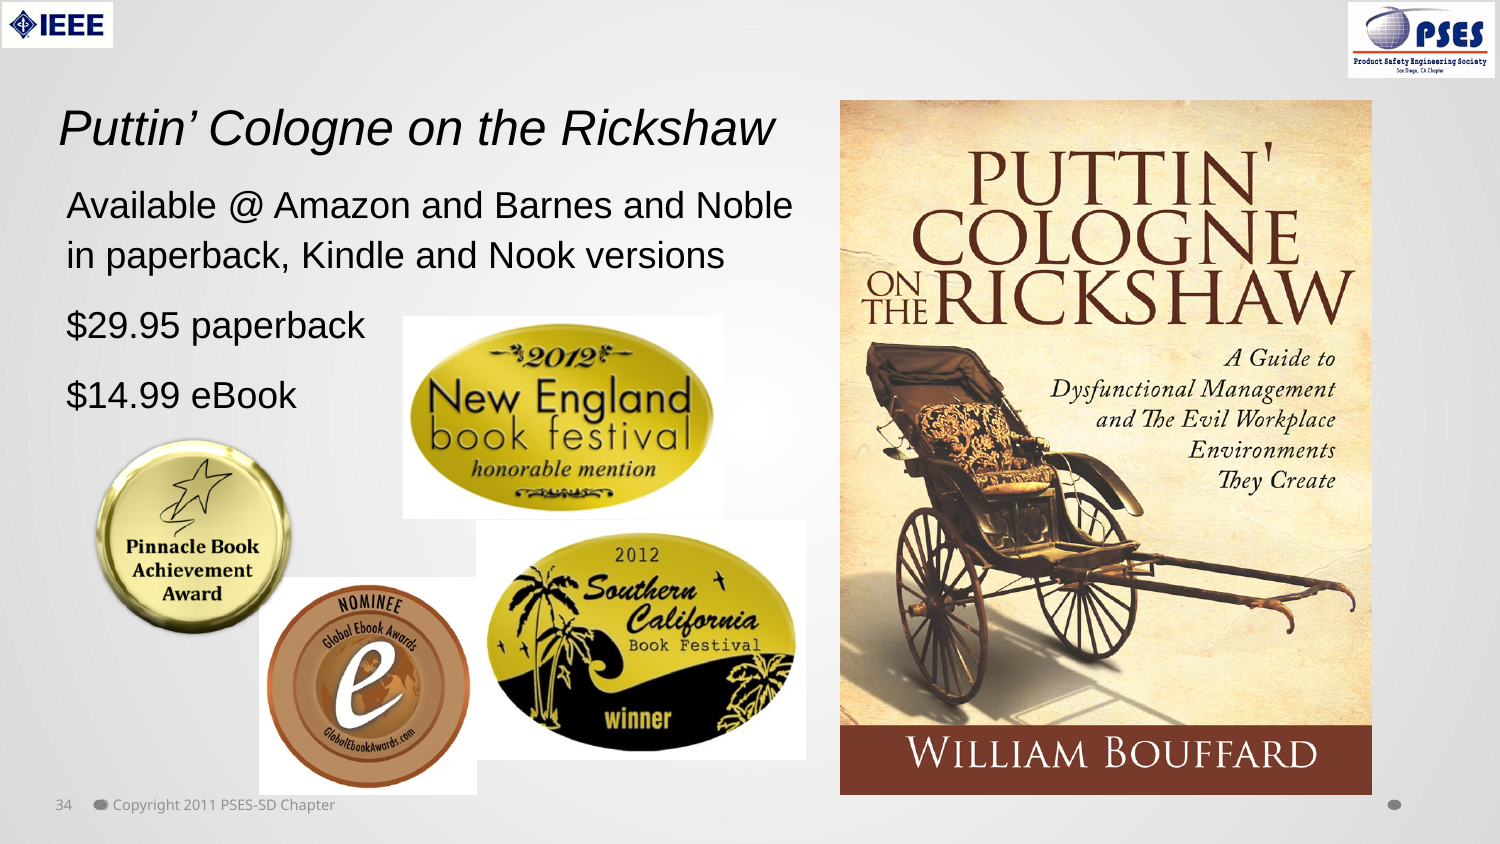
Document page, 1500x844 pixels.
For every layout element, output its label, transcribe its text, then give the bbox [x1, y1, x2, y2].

picture [90, 434, 807, 795]
picture [840, 100, 1372, 795]
picture [403, 316, 723, 519]
list Available @ Amazon and Barnes and Noble in paperback, Kindle and Nook versions $29.95 paperback $14.99 eBook [51, 169, 821, 470]
picture [2, 2, 113, 48]
picture [1348, 2, 1495, 78]
list Puttin’ Cologne on the Rickshaw [43, 88, 824, 155]
